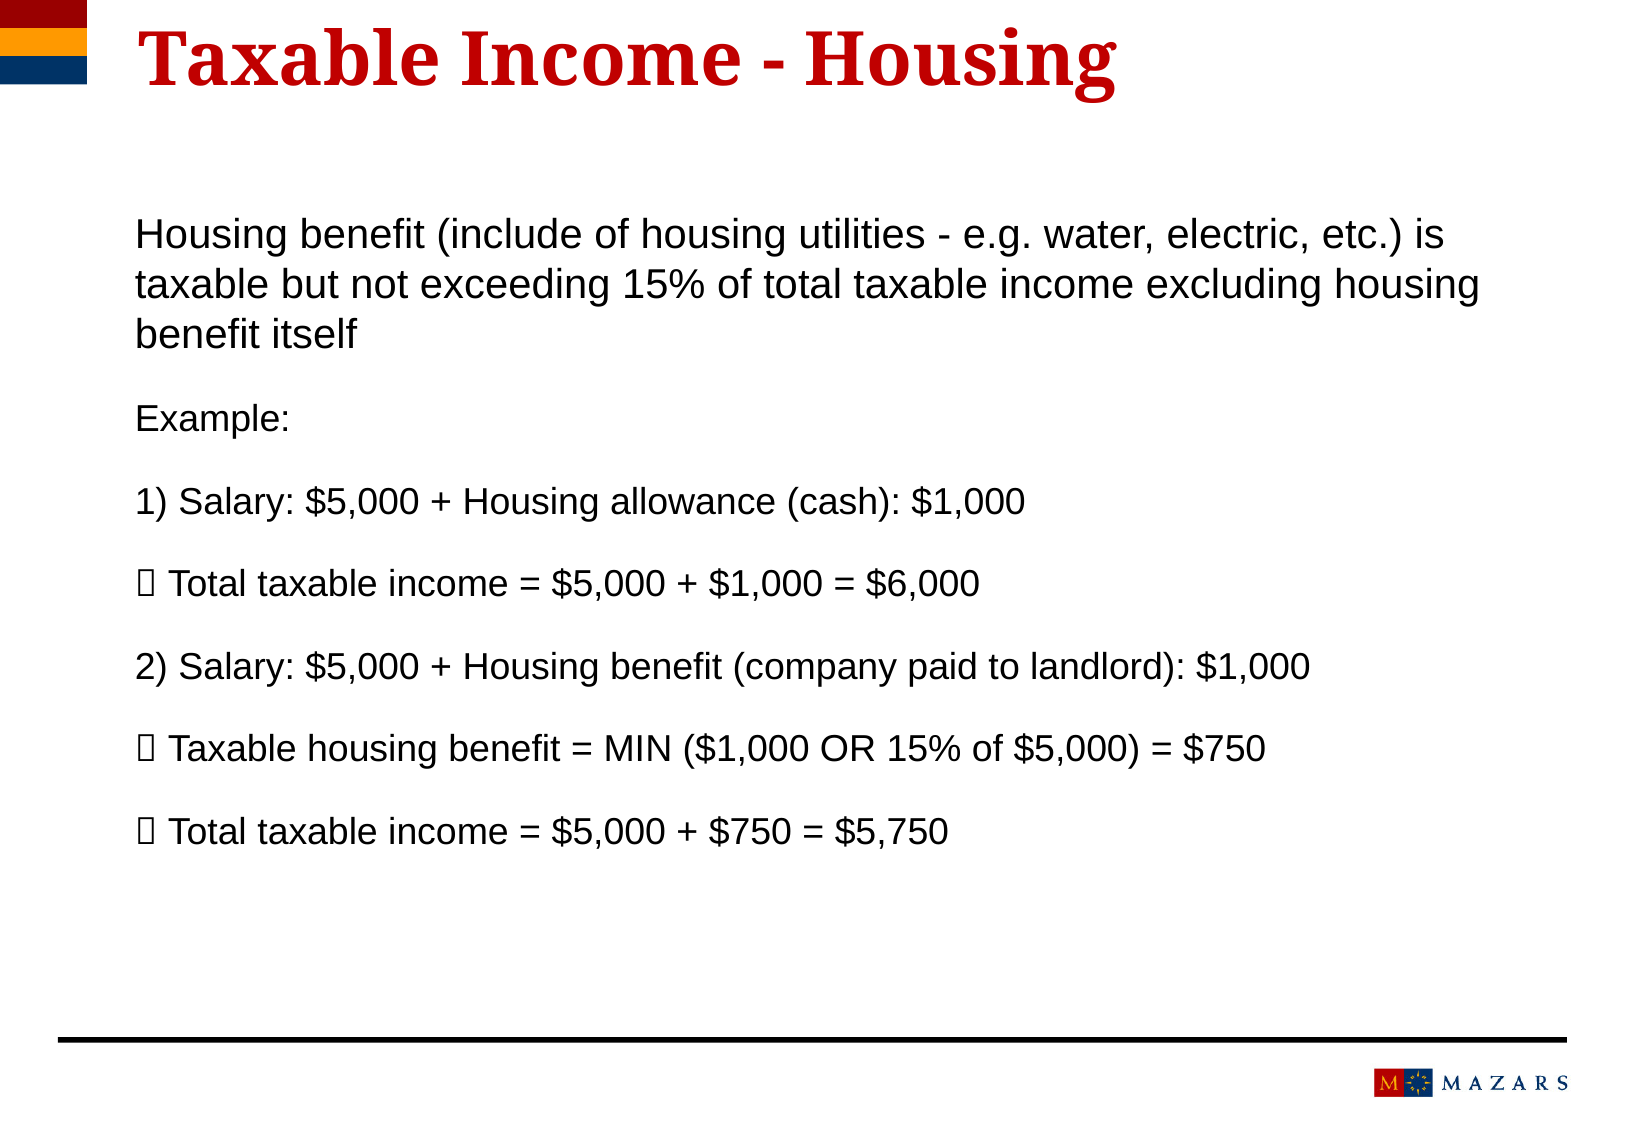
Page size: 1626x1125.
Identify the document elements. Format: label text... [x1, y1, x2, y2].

text_box Taxable Income - Housing [138, 0, 1625, 125]
picture [1334, 1040, 1625, 1125]
text_box Housing benefit (include of housing utilities - e.g. water, electric, etc.) is taxable but not exceeding 15% of total taxable income excluding housing benefit itself Example: 1) Salary: $5,000 + Housing allowance (cash): $1,000  Total taxable income = $5,000 + $1,000 = $6,000 2) Salary: $5,000 + Housing benefit (company paid to landlord): $1,000  Taxable housing benefit = MIN ($1,000 OR 15% of $5,000) = $750  Total taxable income = $5,000 + $750 = $5,750 [61, 206, 1525, 950]
